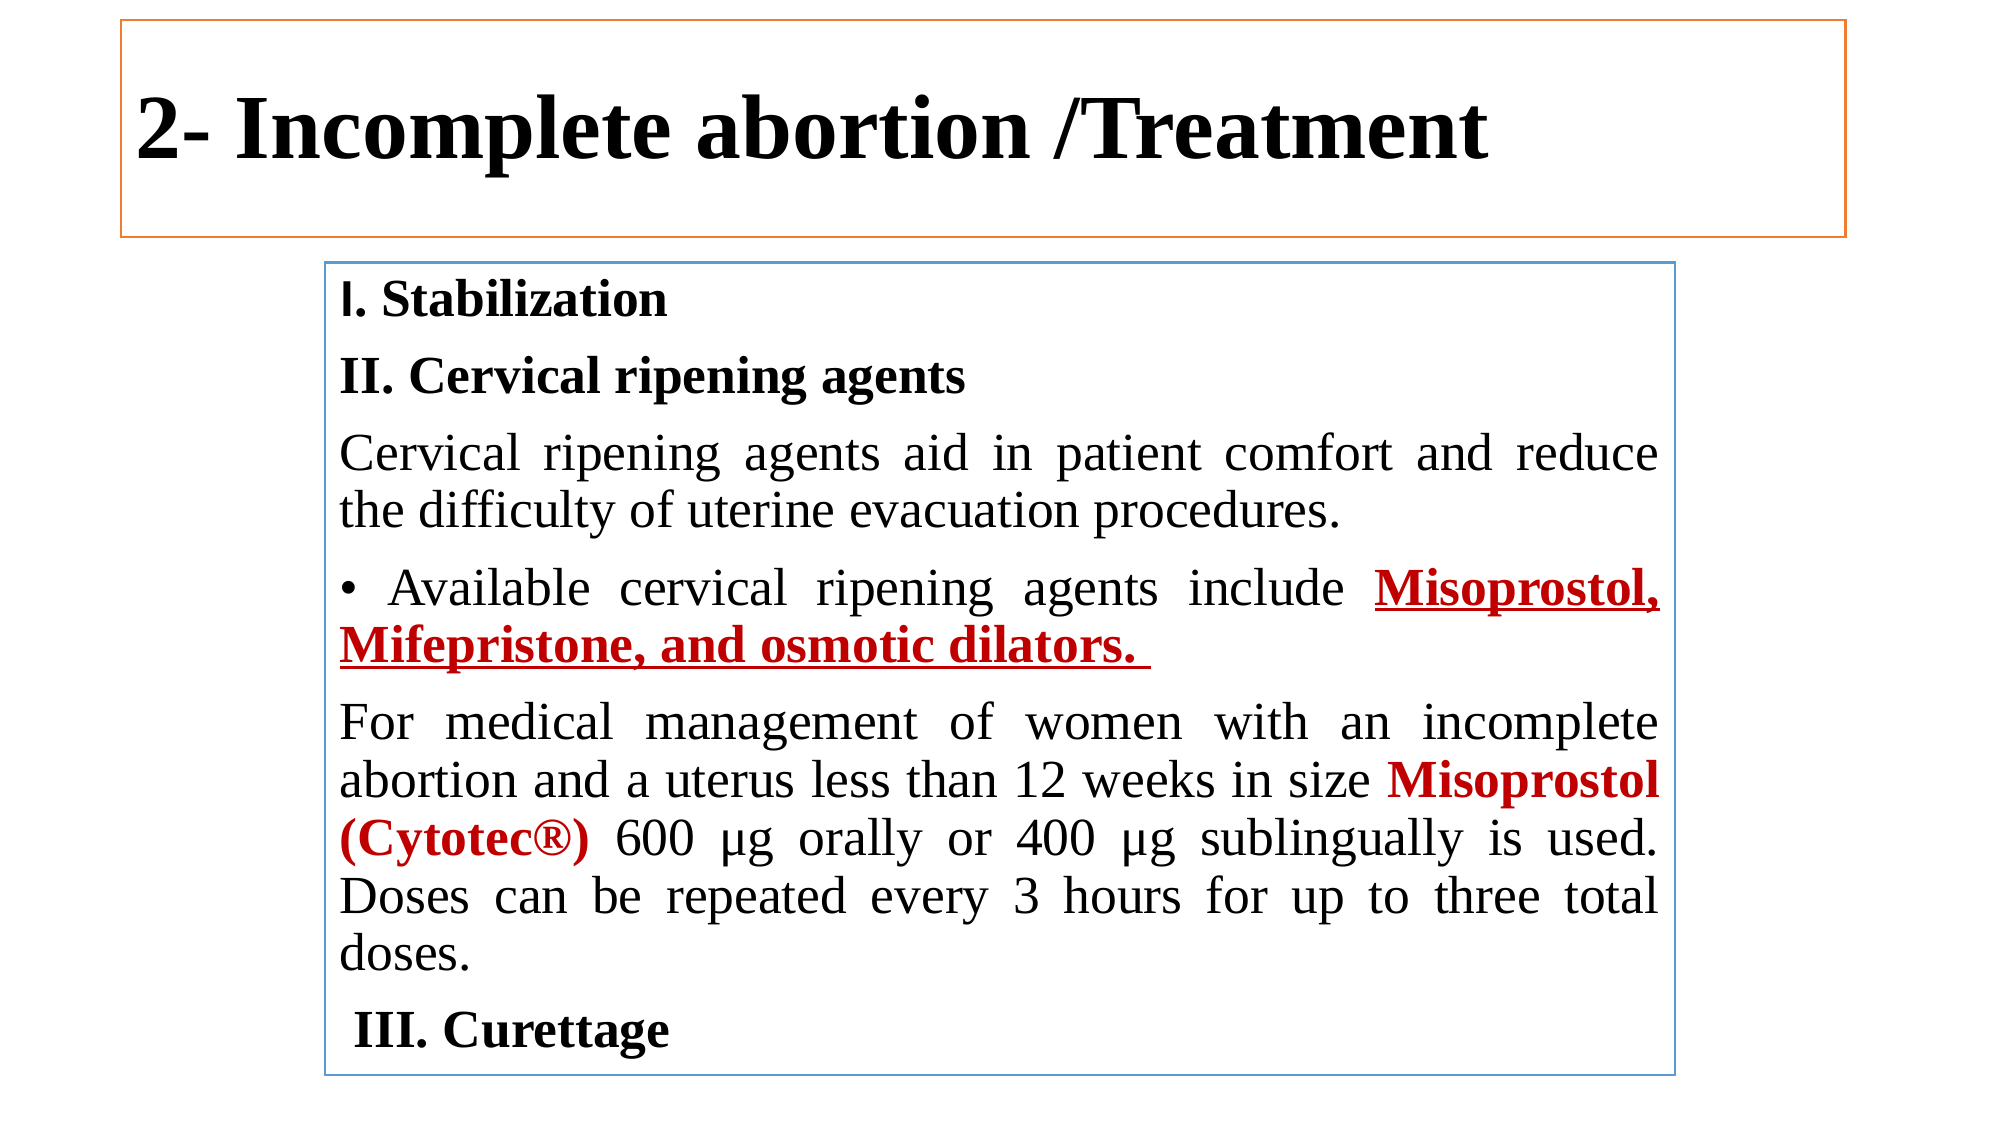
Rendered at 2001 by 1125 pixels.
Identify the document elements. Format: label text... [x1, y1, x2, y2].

list I. Stabilization II. Cervical ripening agents Cervical ripening agents aid in patient comfort and reduce the difficulty of uterine evacuation procedures. • Available cervical ripening agents include Misoprostol, Mifepristone, and osmotic dilators. For medical management of women with an incomplete abortion and a uterus less than 12 weeks in size Misoprostol (Cytotec®) 600 μg orally or 400 μg sublingually is used. Doses can be repeated every 3 hours for up to three total doses. III. Curettage [324, 261, 1676, 1076]
title 2- Incomplete abortion /Treatment [120, 19, 1847, 238]
